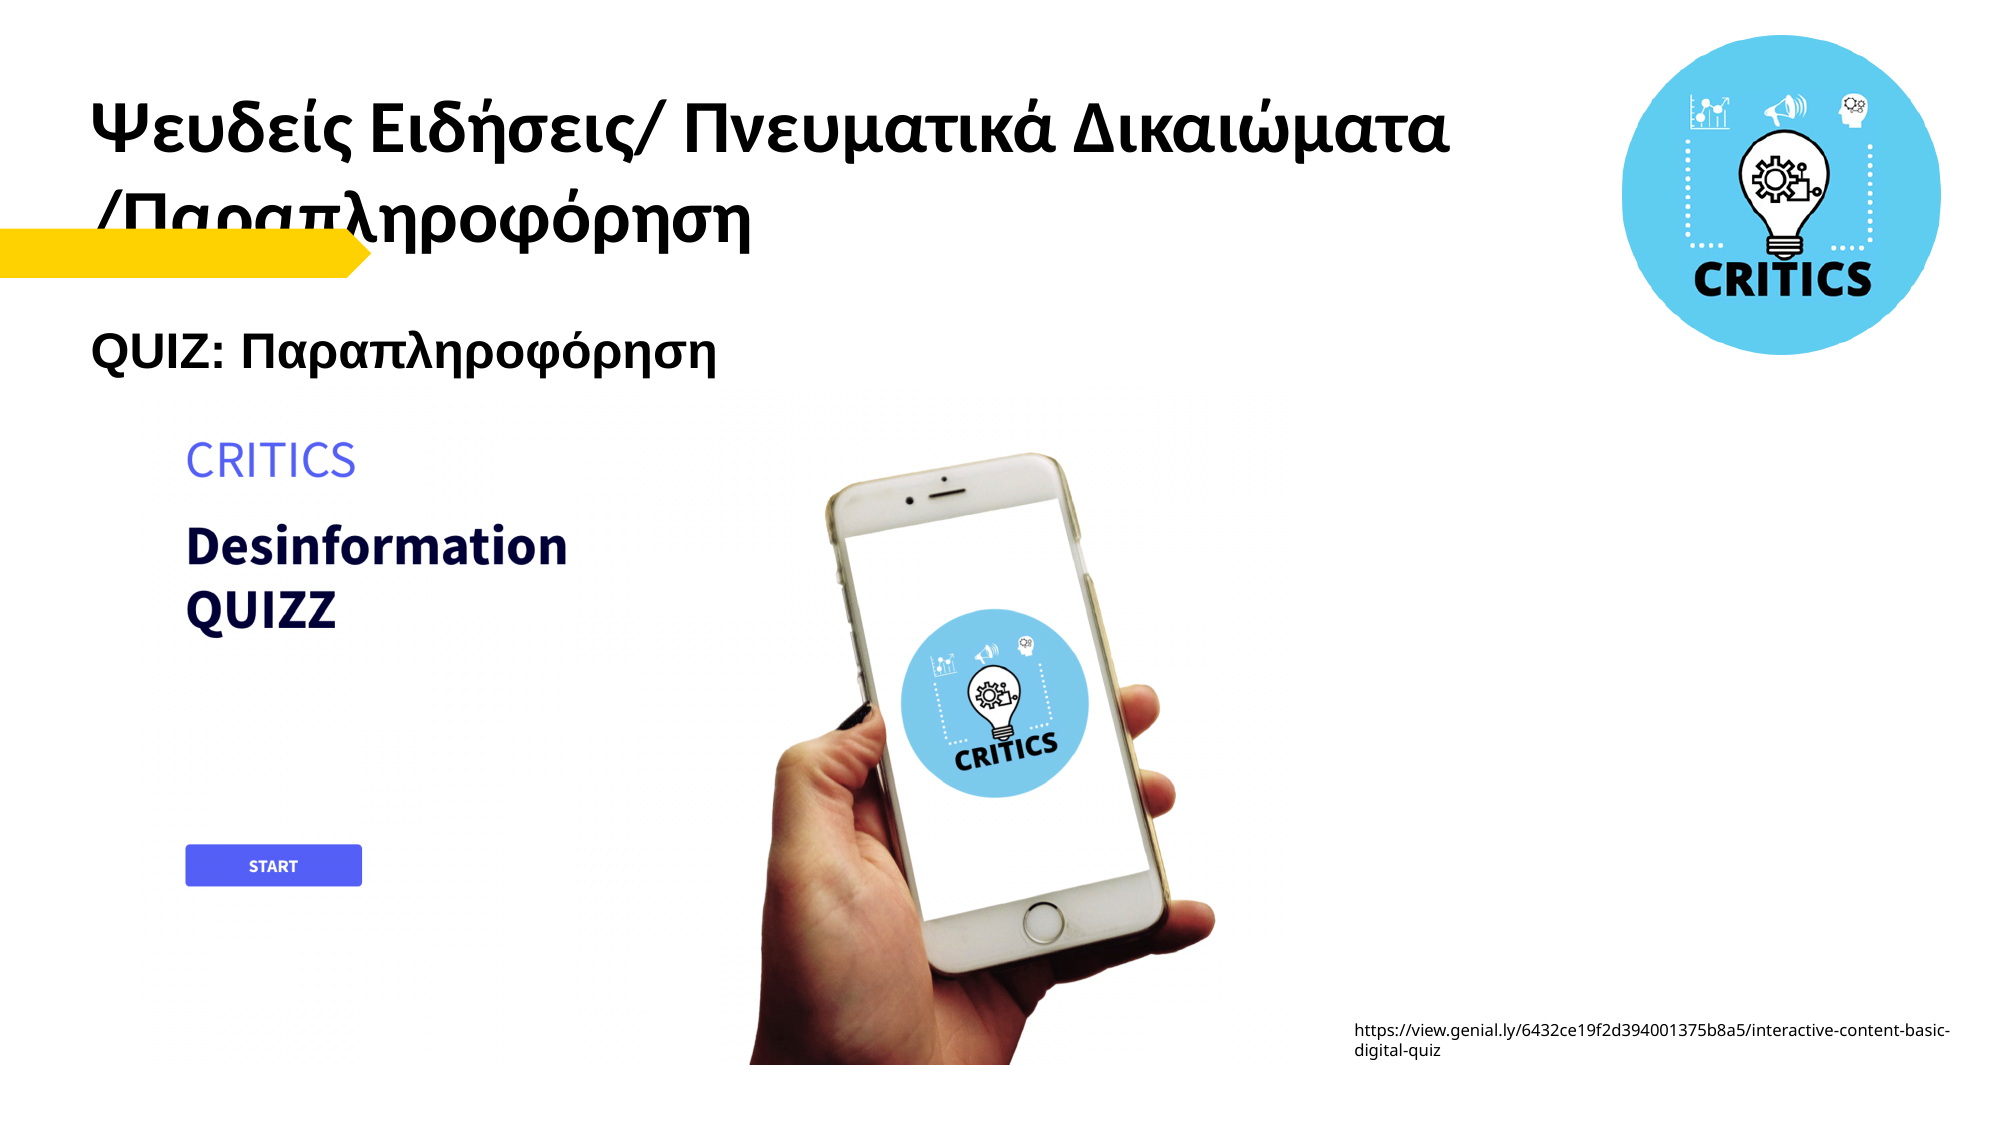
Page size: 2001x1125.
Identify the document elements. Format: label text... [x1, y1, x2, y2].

picture [1593, 12, 1968, 387]
text_box [0, 228, 372, 278]
text_box https://view.genial.ly/6432ce19f2d394001375b8a5/interactive-content-basic-digital-quiz [1339, 1012, 2000, 1068]
text_box QUIZ: Παραπληροφόρηση [75, 317, 983, 386]
picture [141, 385, 1289, 1065]
text_box Ψευδείς Ειδήσεις/ Πνευματικά Δικαιώματα /Παραπληροφόρηση [75, 69, 1588, 265]
